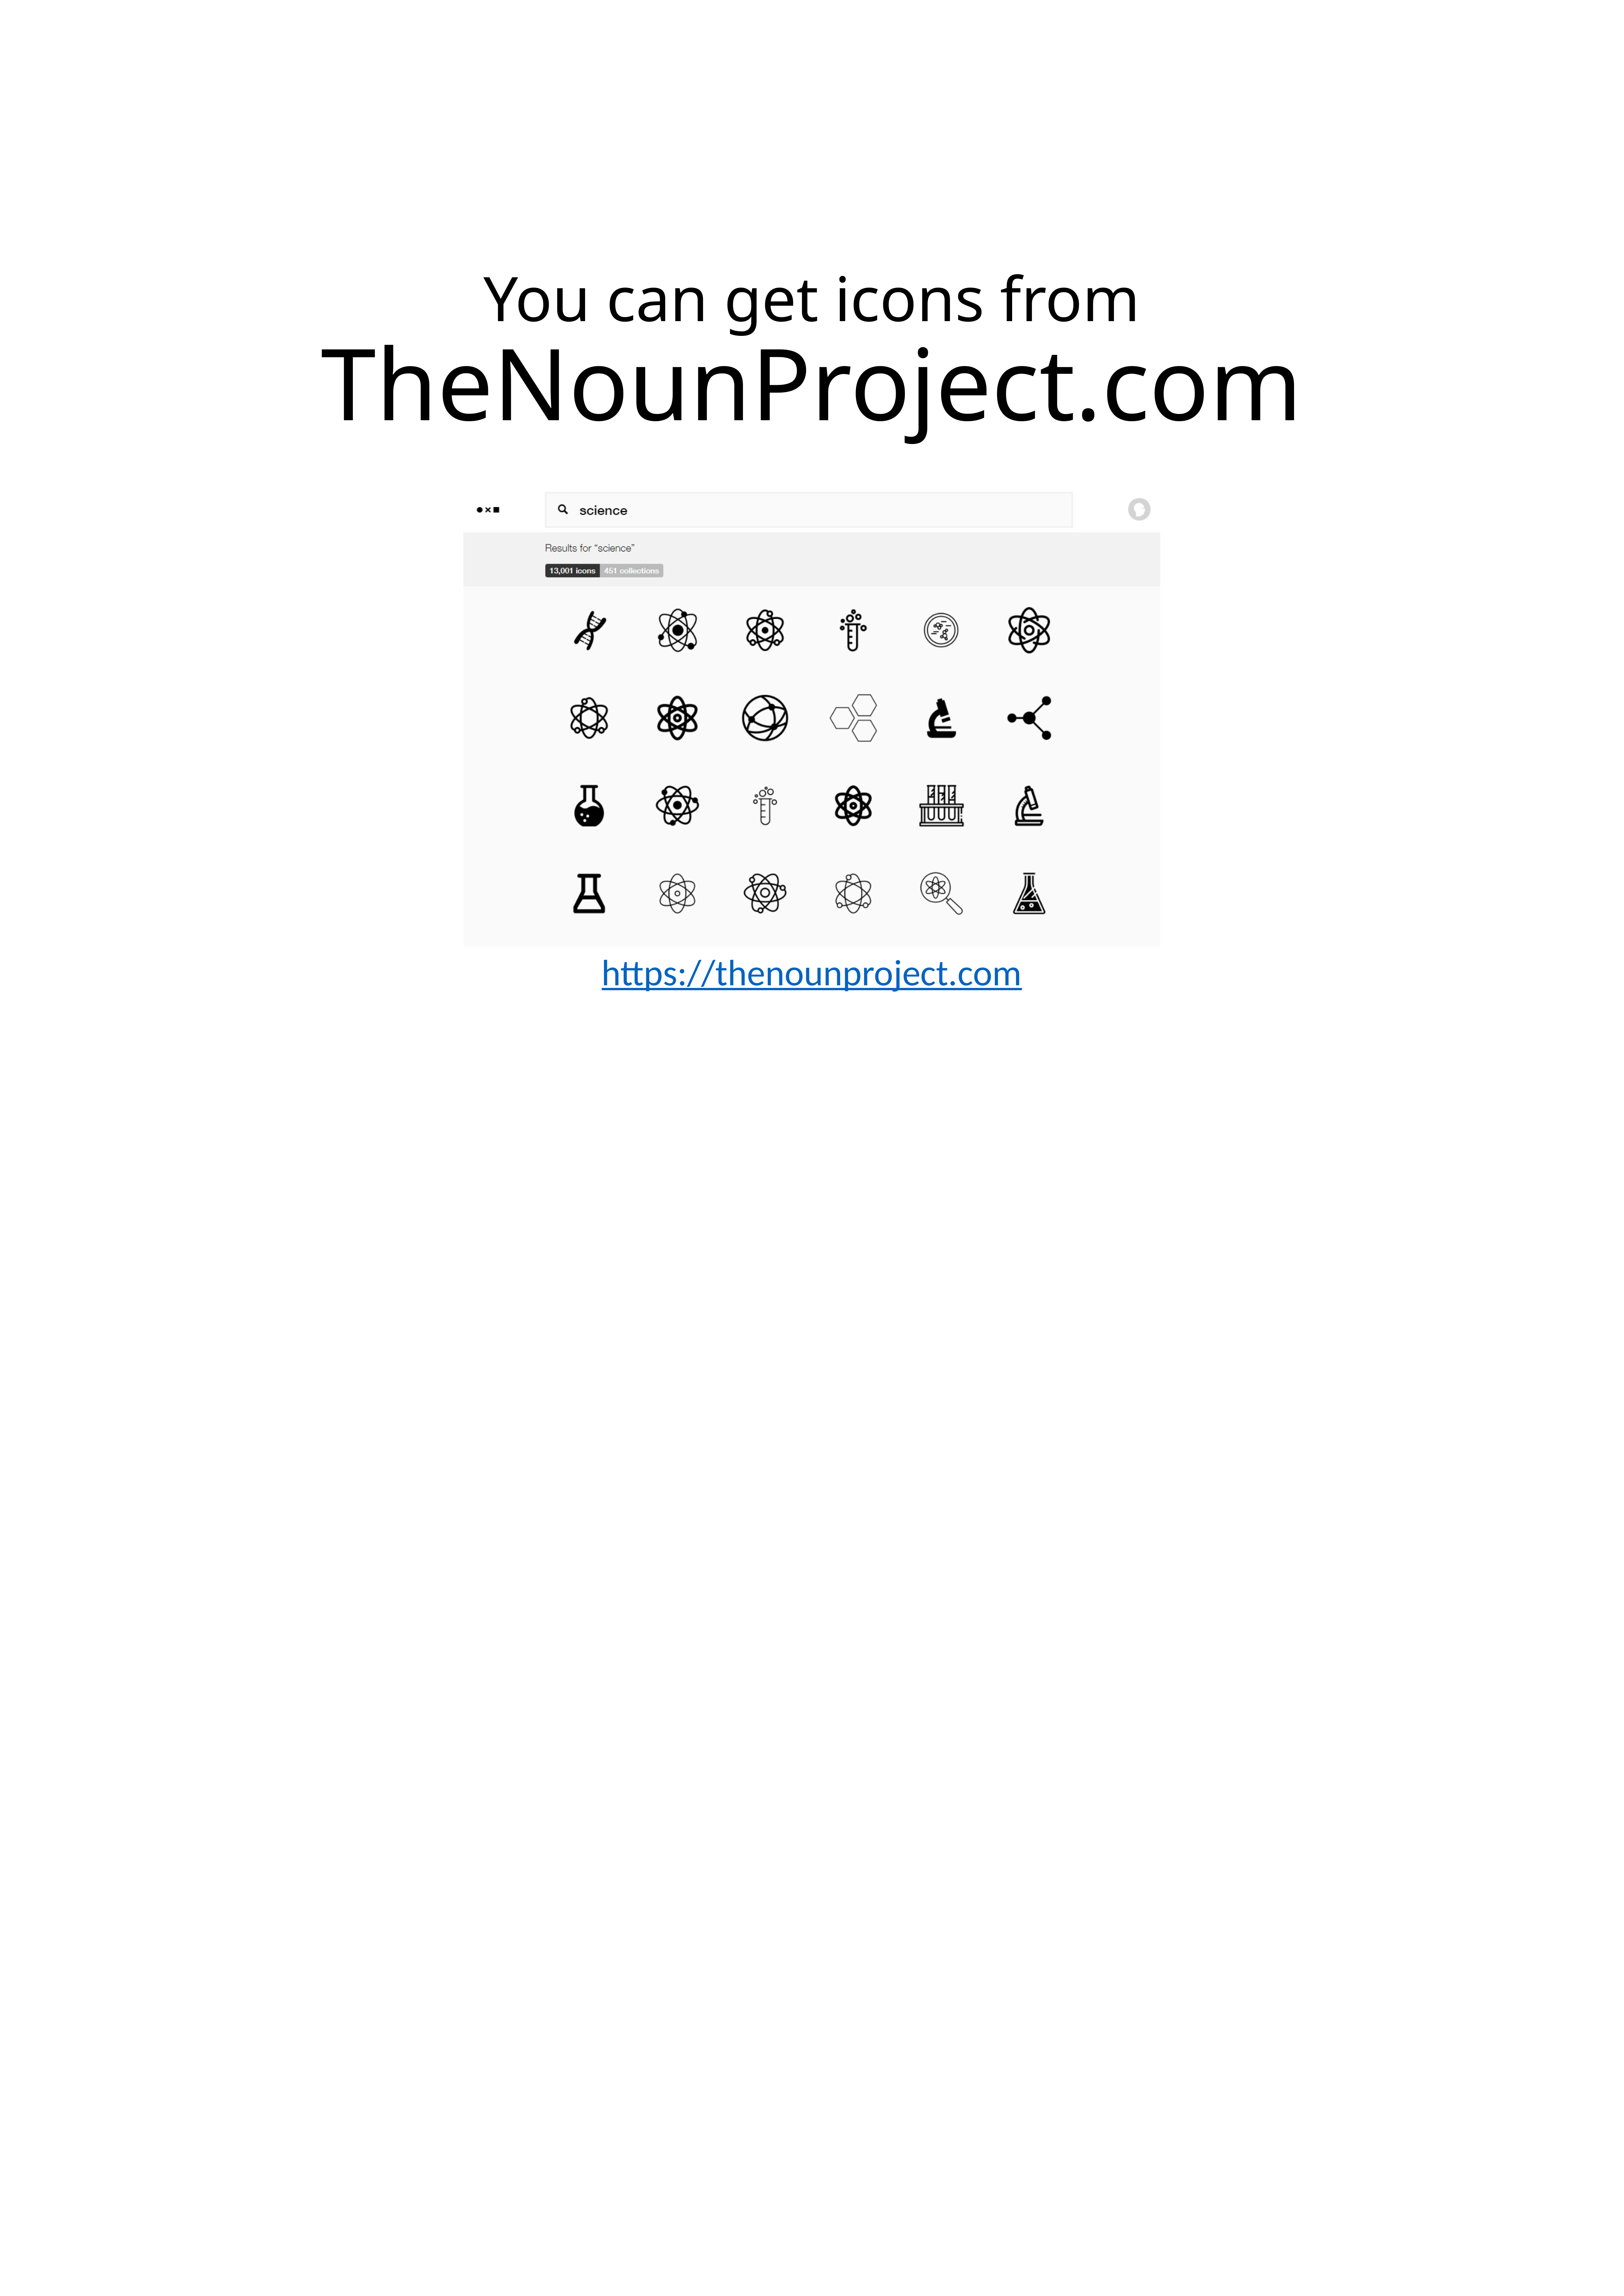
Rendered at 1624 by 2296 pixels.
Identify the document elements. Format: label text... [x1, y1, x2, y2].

text_box https://thenounproject.com [463, 946, 1160, 995]
title You can get icons from TheNounProject.com [112, 250, 1512, 460]
picture [463, 491, 1160, 946]
